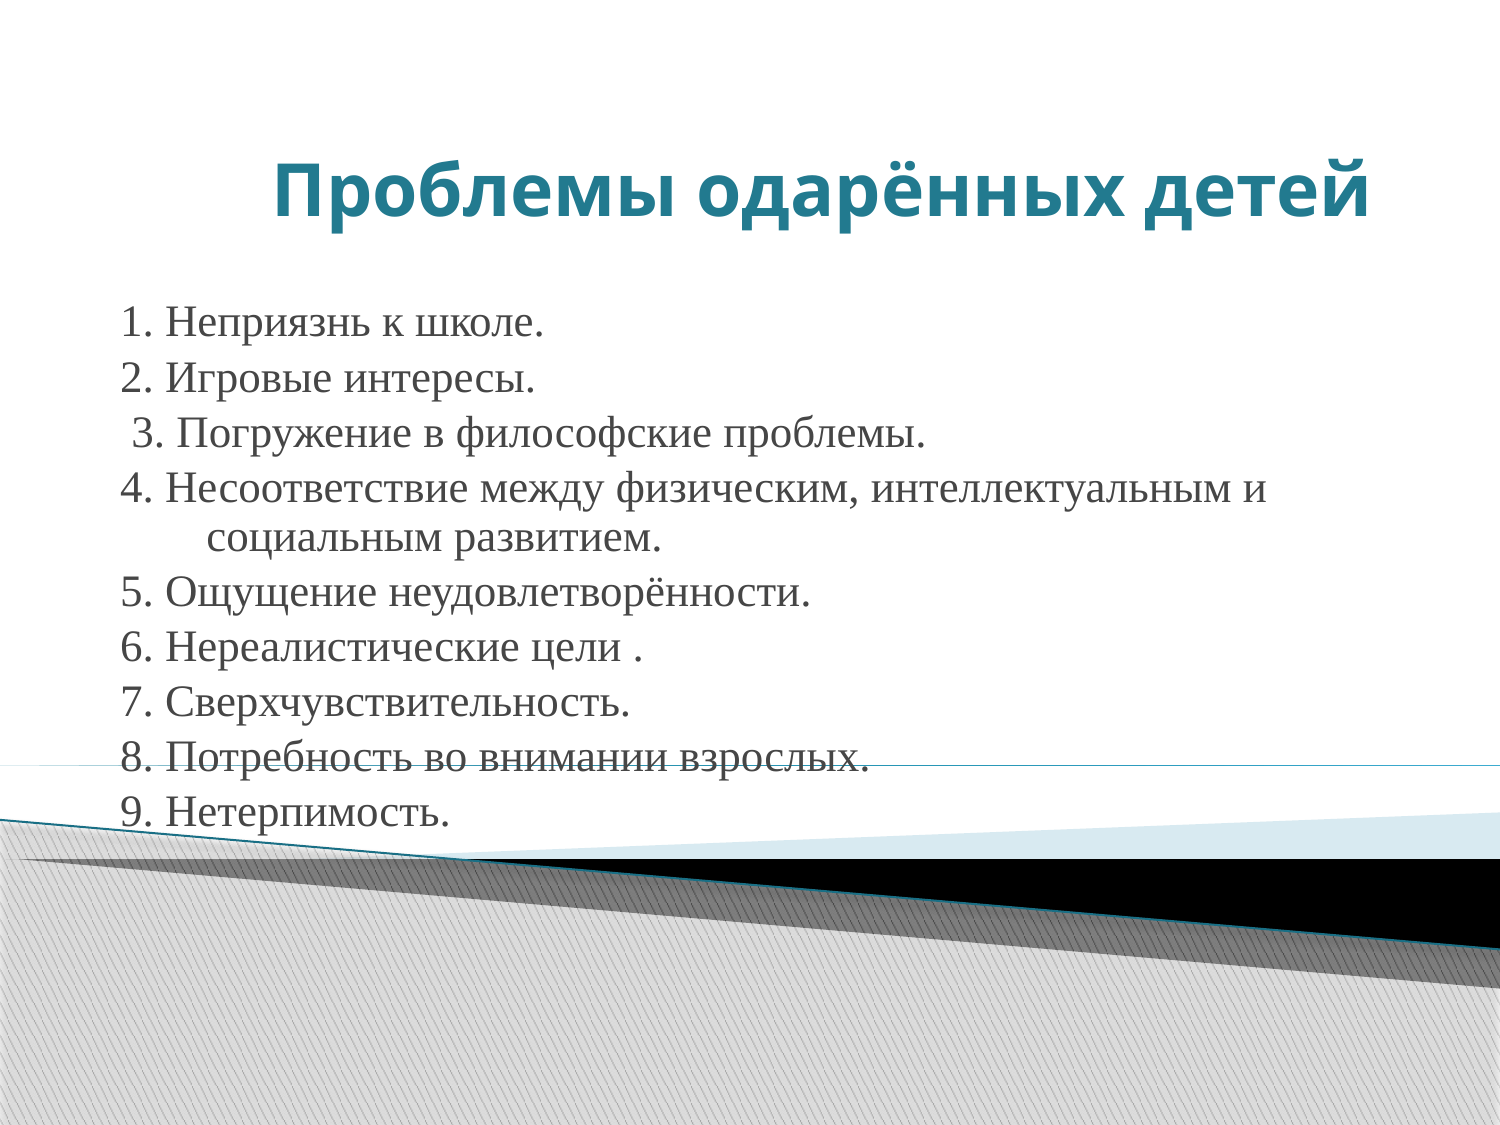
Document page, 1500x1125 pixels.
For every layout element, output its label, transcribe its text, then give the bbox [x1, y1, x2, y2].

picture [5, 859, 1500, 989]
title Проблемы одарённых детей [112, 78, 1388, 290]
subtitle 1. Неприязнь к школе. 2. Игровые интересы. 3. Погружение в философские проблемы. 4. Несоответствие между физическим, интеллектуальным и социальным развитием. 5. Ощущение неудовлетворённости. 6. Нереалистические цели . 7. Сверхчувствительность. 8. Потребность во внимании взрослых. 9. Нетерпимость. [112, 290, 1388, 846]
